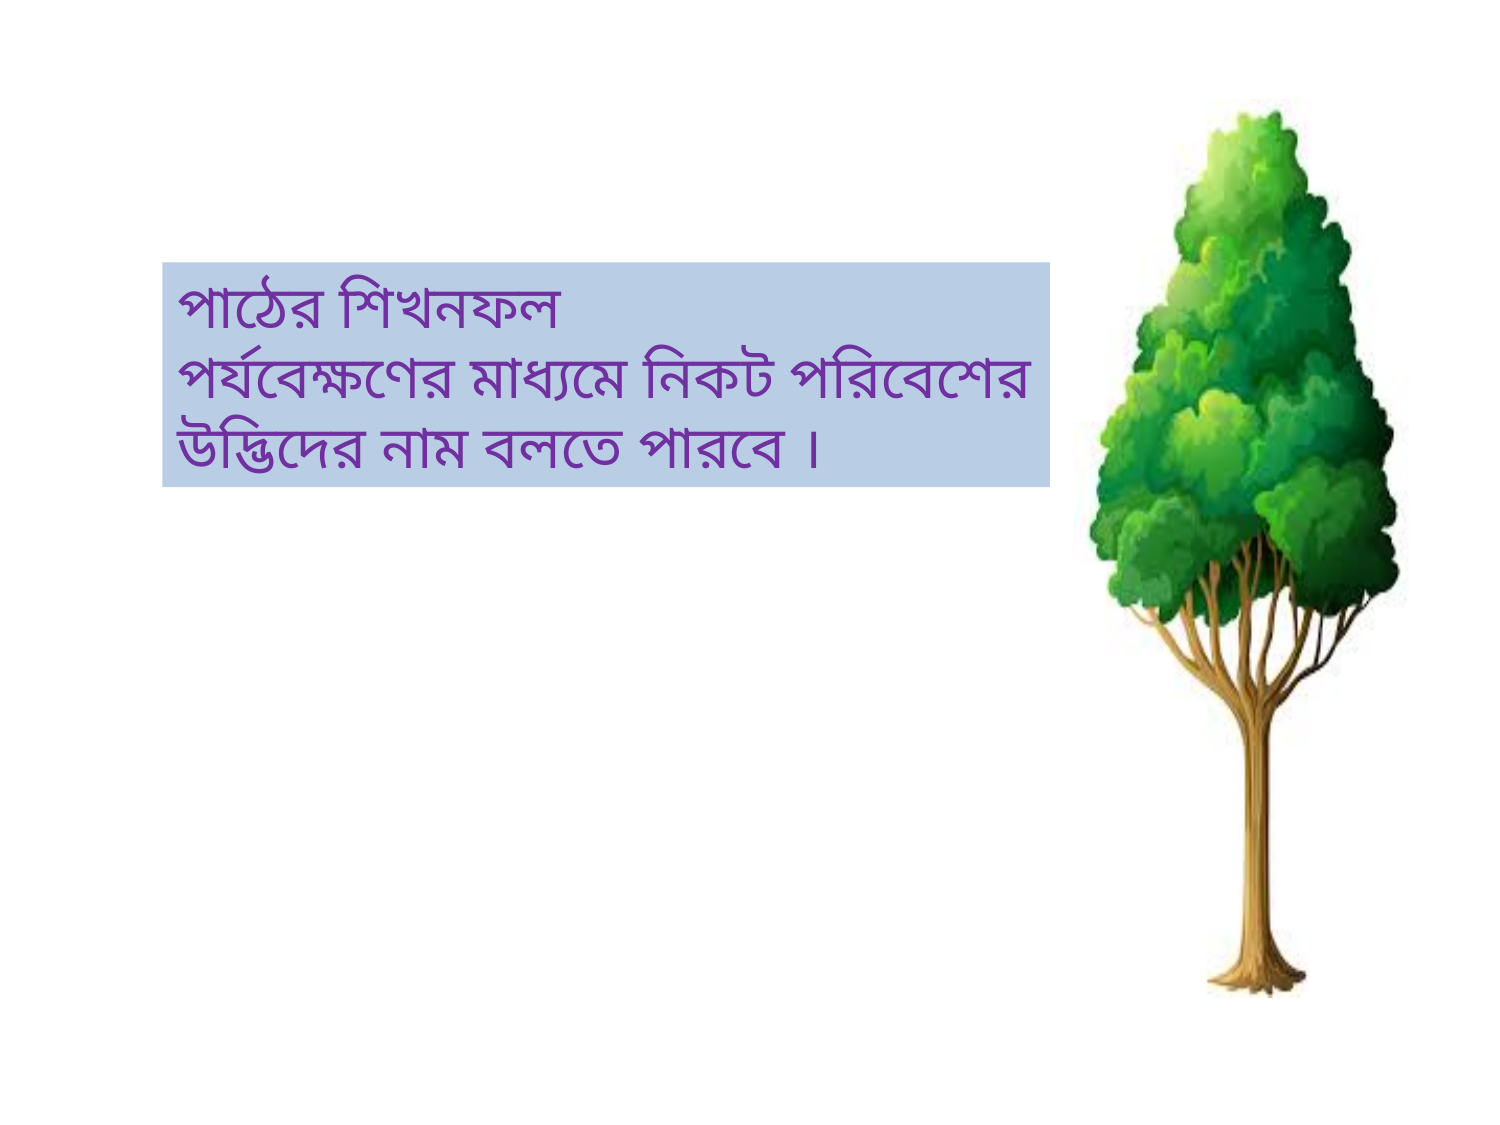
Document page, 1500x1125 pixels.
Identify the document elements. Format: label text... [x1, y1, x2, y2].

picture [1074, 99, 1413, 999]
text_box পাঠের শিখনফল পর্যবেক্ষণের মাধ্যমে নিকট পরিবেশের উদ্ভিদের নাম বলতে পারবে । [162, 262, 1050, 488]
